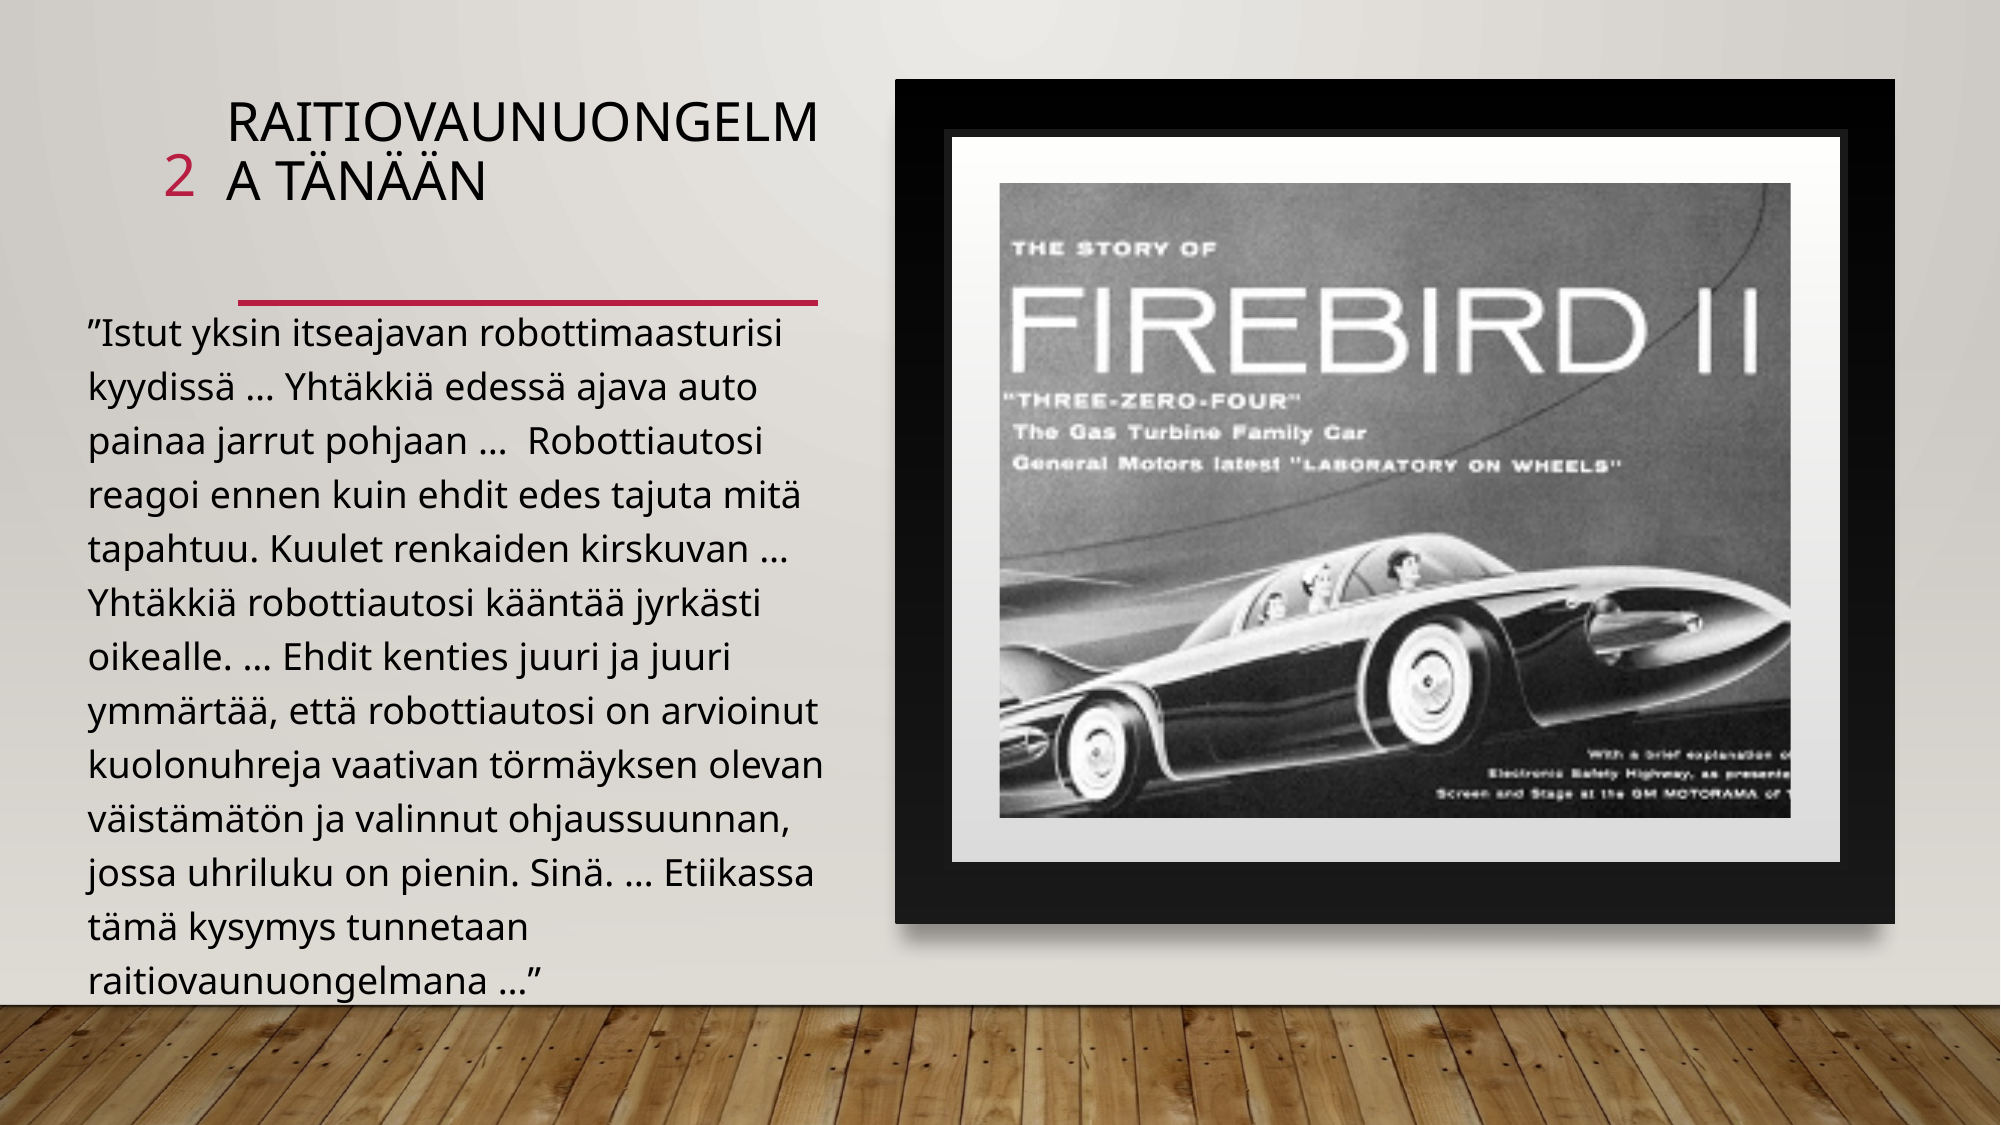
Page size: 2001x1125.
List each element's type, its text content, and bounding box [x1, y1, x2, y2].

picture [0, 1006, 2000, 1125]
list ”Istut yksin itseajavan robottimaasturisi kyydissä … Yhtäkkiä edessä ajava auto painaa jarrut pohjaan … Robottiautosi reagoi ennen kuin ehdit edes tajuta mitä tapahtuu. Kuulet renkaiden kirskuvan … Yhtäkkiä robottiautosi kääntää jyrkästi oikealle. … Ehdit kenties juuri ja juuri ymmärtää, että robottiautosi on arvioinut kuolonuhreja vaativan törmäyksen olevan väistämätön ja valinnut ohjaussuunnan, jossa uhriluku on pienin. Sinä. … Etiikassa tämä kysymys tunnetaan raitiovaunuongelmana …” https://skrolli.fi/numerot/2019-4/ [72, 292, 843, 966]
slide_number 2 [78, 131, 212, 214]
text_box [895, 78, 1896, 924]
picture [999, 182, 1791, 818]
title Raitiovaunuongelma tänään [211, 87, 860, 250]
text_box [0, 330, 2000, 1004]
text_box [0, 0, 2000, 330]
